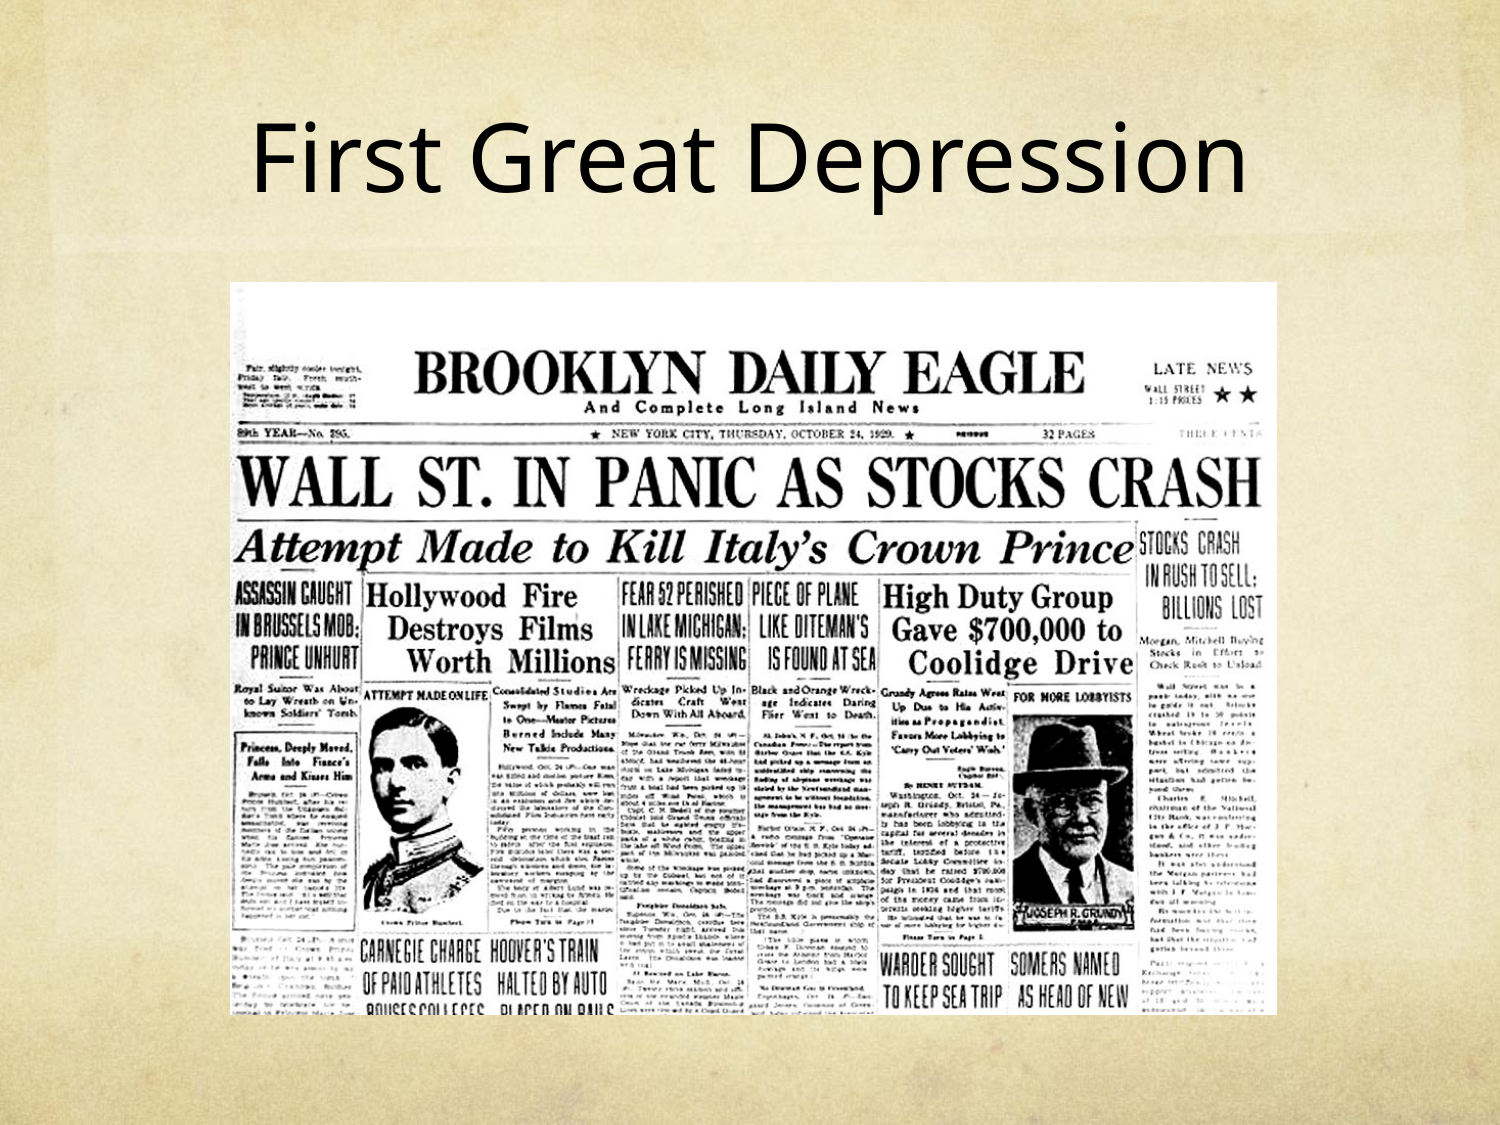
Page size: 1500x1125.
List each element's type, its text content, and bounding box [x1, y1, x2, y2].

title First Great Depression [150, 82, 1350, 225]
picture [0, 0, 1500, 1125]
